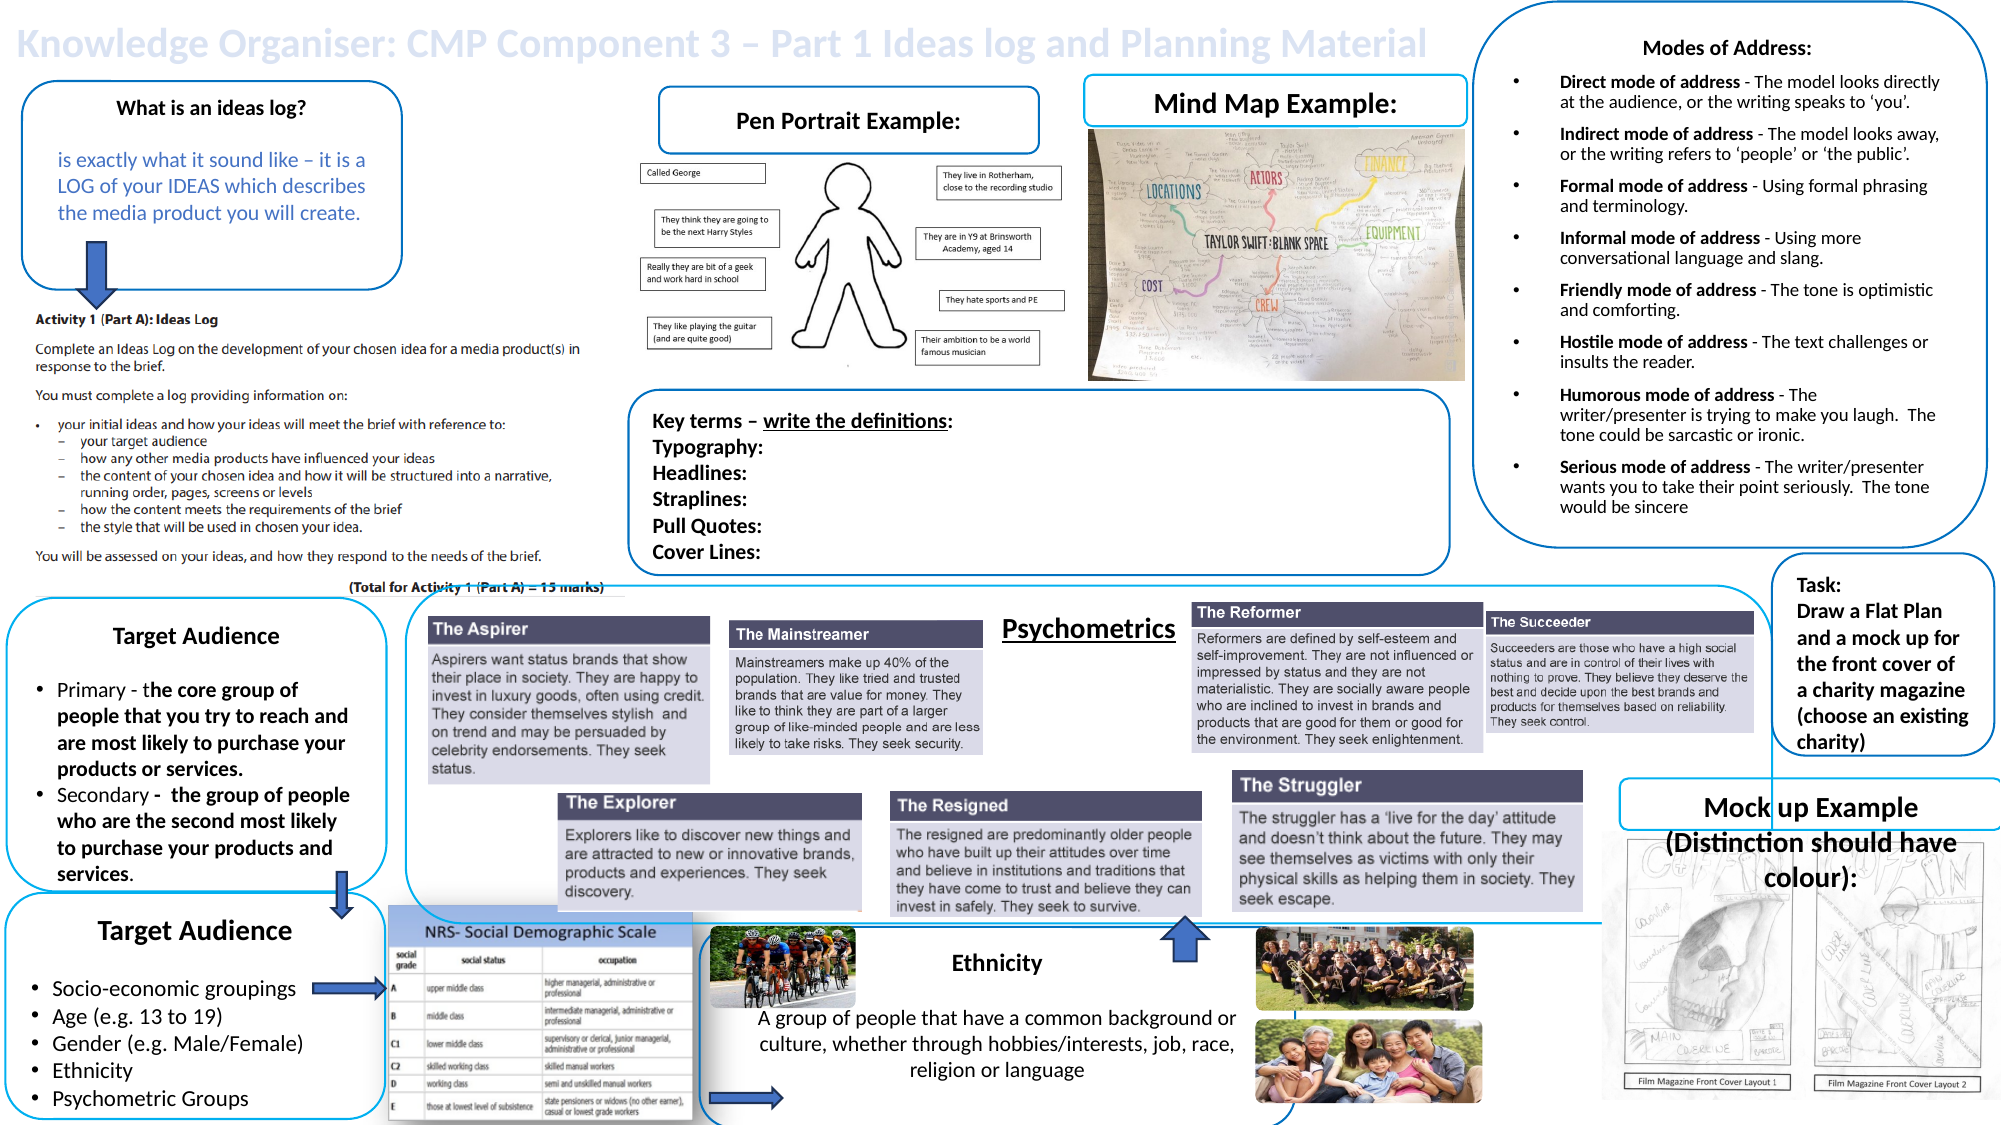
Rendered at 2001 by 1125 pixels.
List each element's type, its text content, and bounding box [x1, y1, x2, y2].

picture [410, 793, 862, 922]
picture [729, 620, 983, 755]
text_box Ethnicity A group of people that have a common background or culture, whether through hobbies/interests, job, race, religion or language [745, 925, 1297, 1125]
text_box Task: Draw a Flat Plan and a mock up for the front cover of a charity magazine (choose an existing charity) [1770, 552, 1996, 757]
text_box Pen Portrait Example: [658, 85, 1040, 143]
picture [890, 791, 1202, 917]
picture [1255, 1019, 1483, 1104]
picture [421, 587, 625, 607]
text_box What is an ideas log? is exactly what it sound like – it is a LOG of your IDEAS which describes the media product you will create. [20, 79, 403, 291]
text_box [312, 982, 363, 995]
text_box Mock up Example (Distinction should have colour): [1618, 777, 2000, 831]
picture [1191, 602, 1484, 753]
picture [32, 600, 361, 607]
text_box Modes of Address: Direct mode of address - The model looks directly at the audience, or the writing speaks to ‘you’. Indirect mode of address - The model looks away, or the writing refers to ‘people’ or ‘the public’. Formal mode of address - Using formal phrasing and terminology. Informal mode of address - Using more conversational language and slang. Friendly mode of address - The tone is optimistic and comforting. Hostile mode of address - The text challenges or insults the reader. Humorous mode of address - The writer/presenter is trying to make you laugh. The tone could be sarcastic or ironic. Serious mode of address - The writer/presenter wants you to take their point seriously. The tone would be sincere [1472, 0, 1989, 549]
text_box Target Audience Socio-economic groupings Age (e.g. 13 to 19) Gender (e.g. Male/Female) Ethnicity Psychometric Groups [4, 891, 363, 1121]
text_box Psychometrics [404, 584, 1774, 925]
text_box Knowledge Organiser: CMP Component 3 – Part 1 Ideas log and Planning Material [1, 8, 1444, 74]
text_box Target Audience Primary - the core group of people that you try to reach and are most likely to purchase your products or services. Secondary - the group of people who are the second most likely to purchase your products and services. [5, 604, 388, 891]
picture [29, 302, 625, 607]
text_box [745, 1085, 784, 1111]
text_box [1159, 917, 1211, 963]
text_box Mind Map Example: [1083, 73, 1469, 128]
picture [428, 616, 711, 785]
picture [1601, 831, 2001, 1100]
text_box [74, 241, 119, 302]
picture [1232, 770, 1583, 912]
picture [1088, 129, 1465, 381]
picture [1486, 611, 1754, 733]
picture [363, 881, 856, 1125]
picture [628, 143, 1079, 376]
text_box [329, 870, 355, 920]
picture [1255, 926, 1474, 1011]
text_box Key terms – write the definitions: Typography: Headlines: Straplines: Pull Quotes: Cover Lines: [627, 388, 1451, 577]
